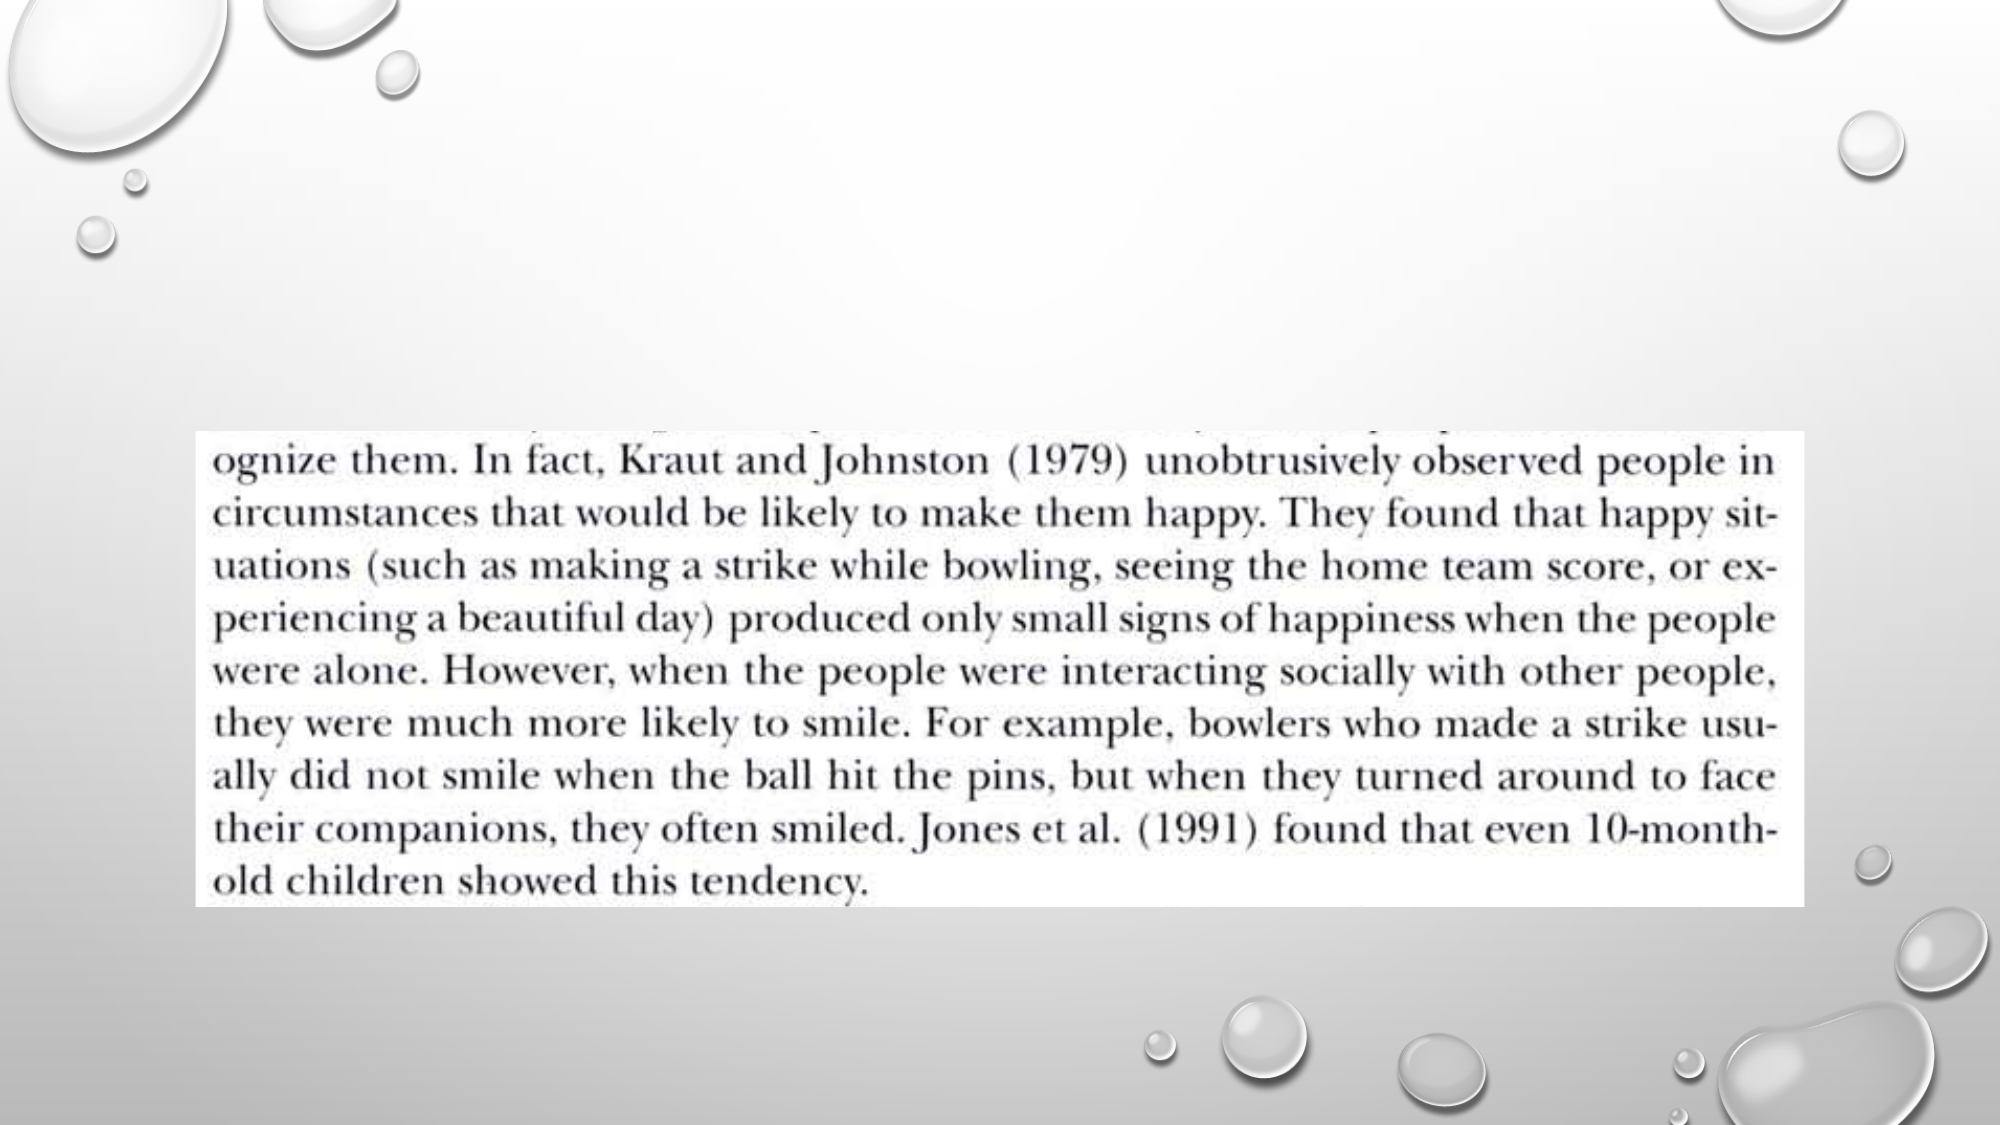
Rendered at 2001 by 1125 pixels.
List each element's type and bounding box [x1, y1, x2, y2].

picture [0, 0, 2000, 1125]
list [195, 431, 1805, 907]
